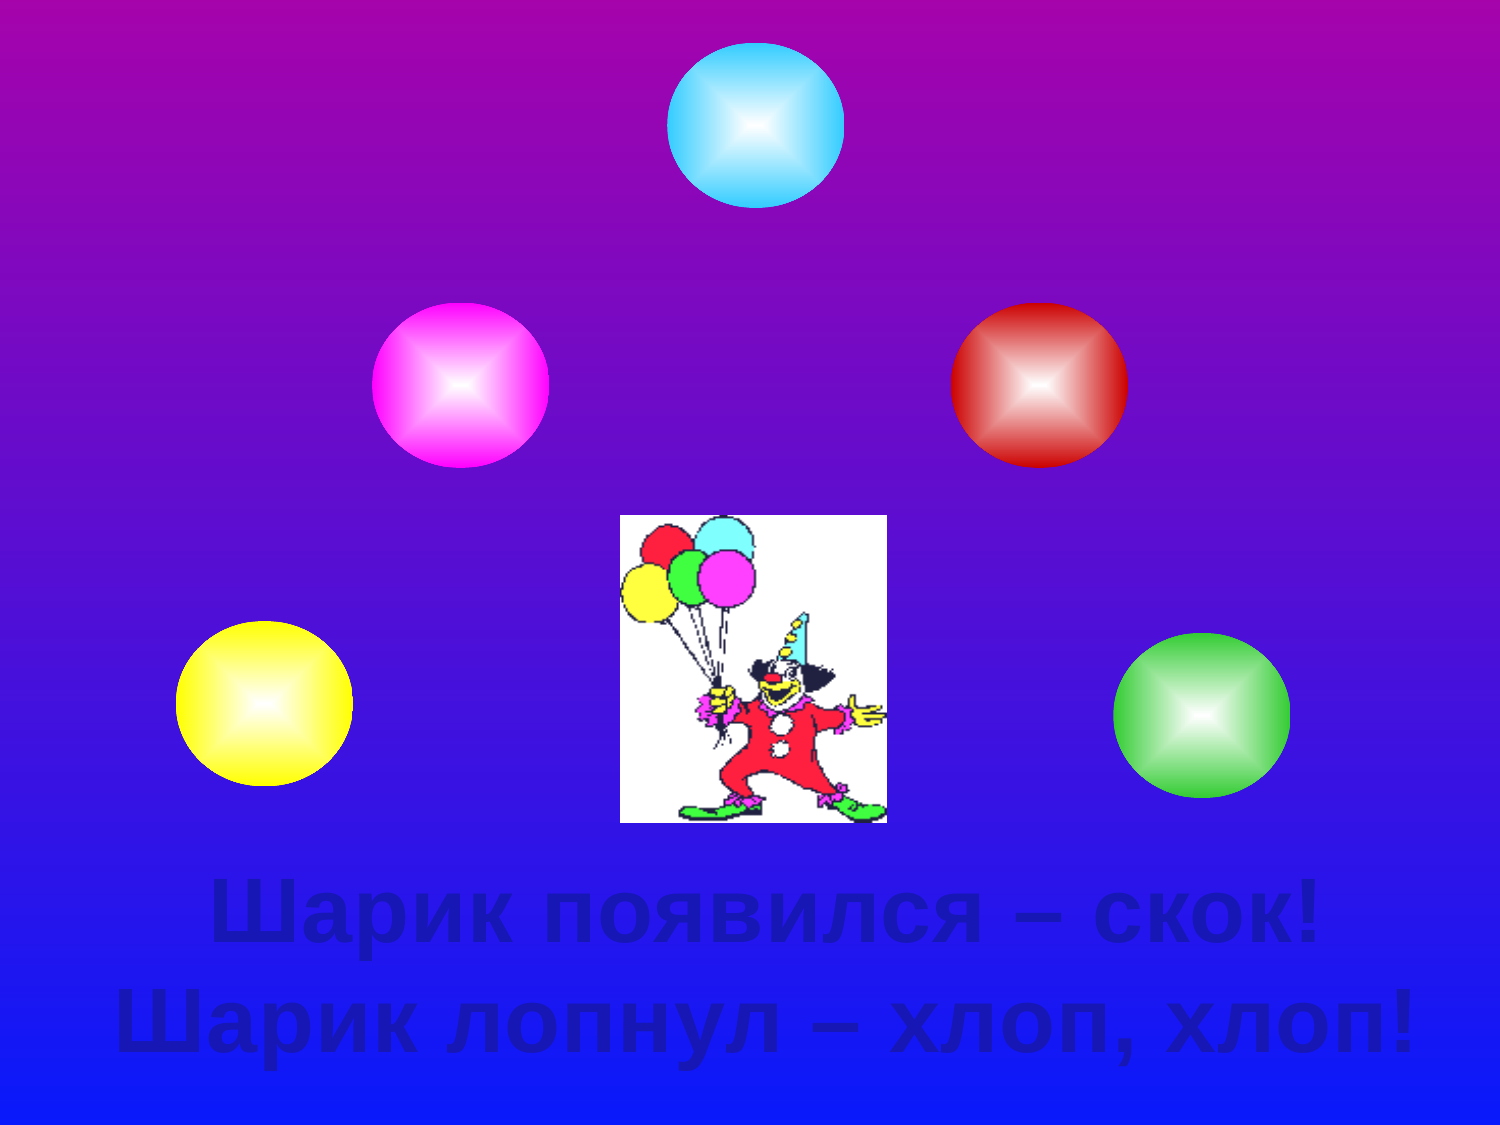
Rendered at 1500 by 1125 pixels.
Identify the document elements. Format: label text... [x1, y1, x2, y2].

text_box Шарик появился – скок! Шарик лопнул – хлоп, хлоп! [98, 843, 1437, 1079]
text_box [950, 302, 1129, 468]
text_box [667, 42, 845, 208]
picture [619, 515, 887, 823]
text_box [1113, 632, 1291, 799]
text_box [175, 621, 354, 787]
text_box [372, 302, 550, 468]
